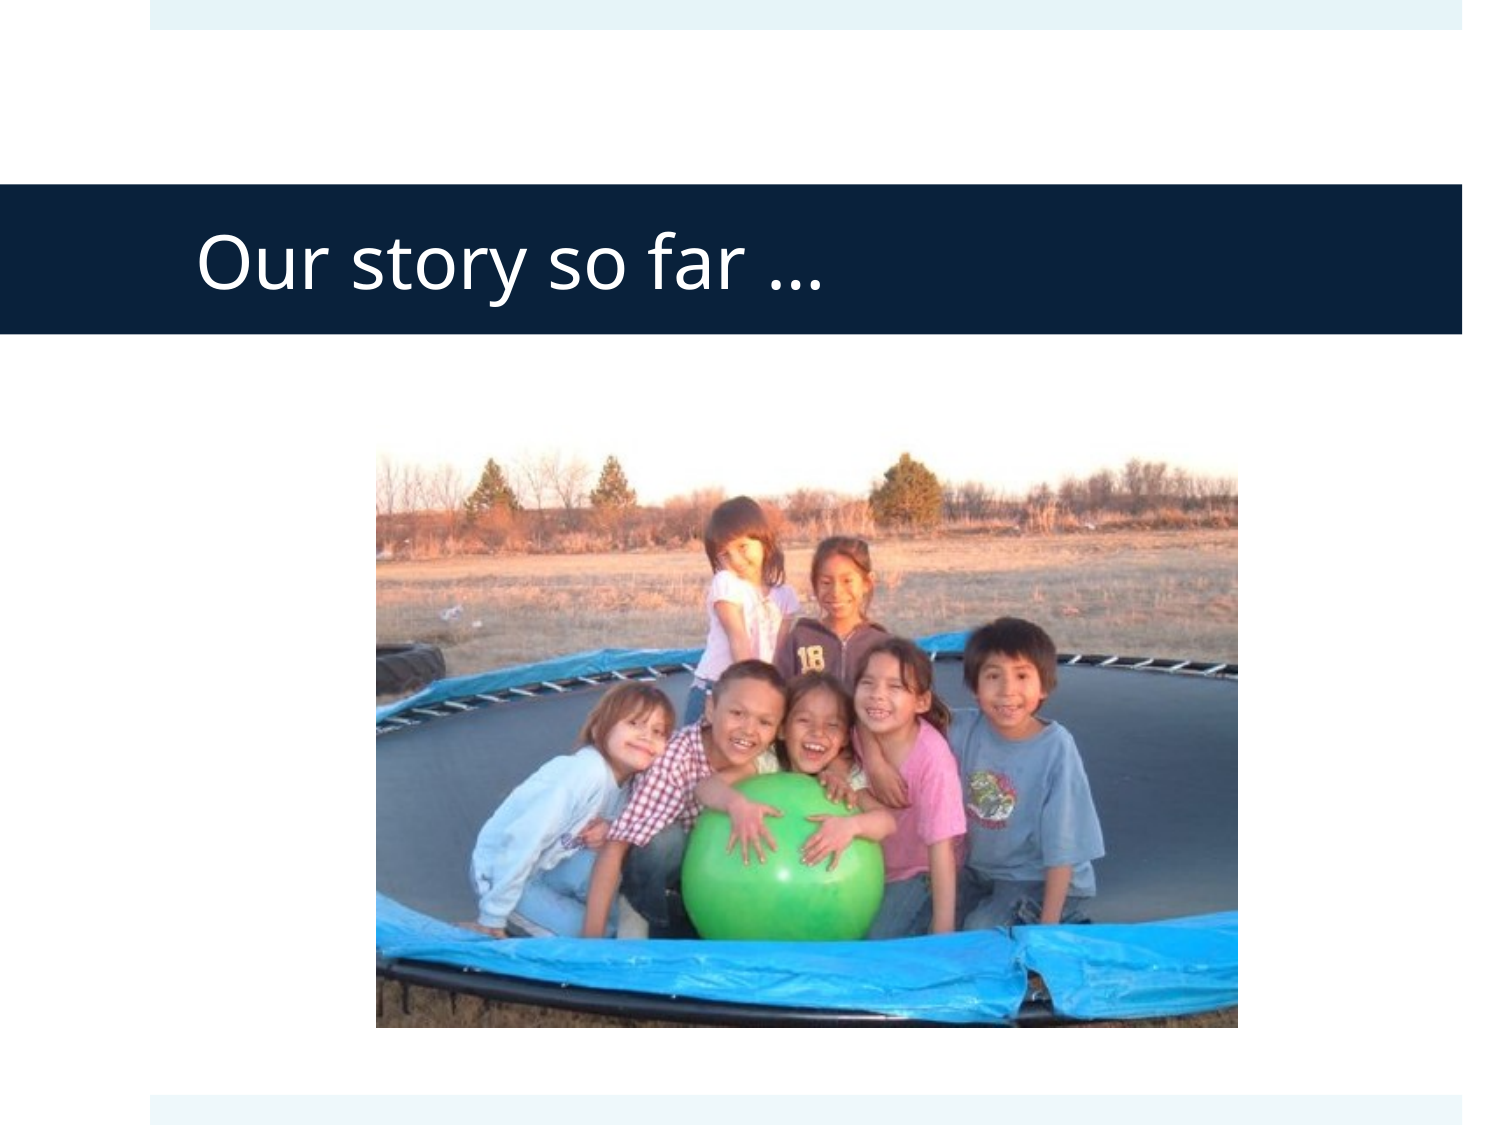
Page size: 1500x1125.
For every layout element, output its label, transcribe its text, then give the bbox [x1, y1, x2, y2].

title Our story so far … [0, 184, 1463, 335]
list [182, 425, 1432, 1029]
